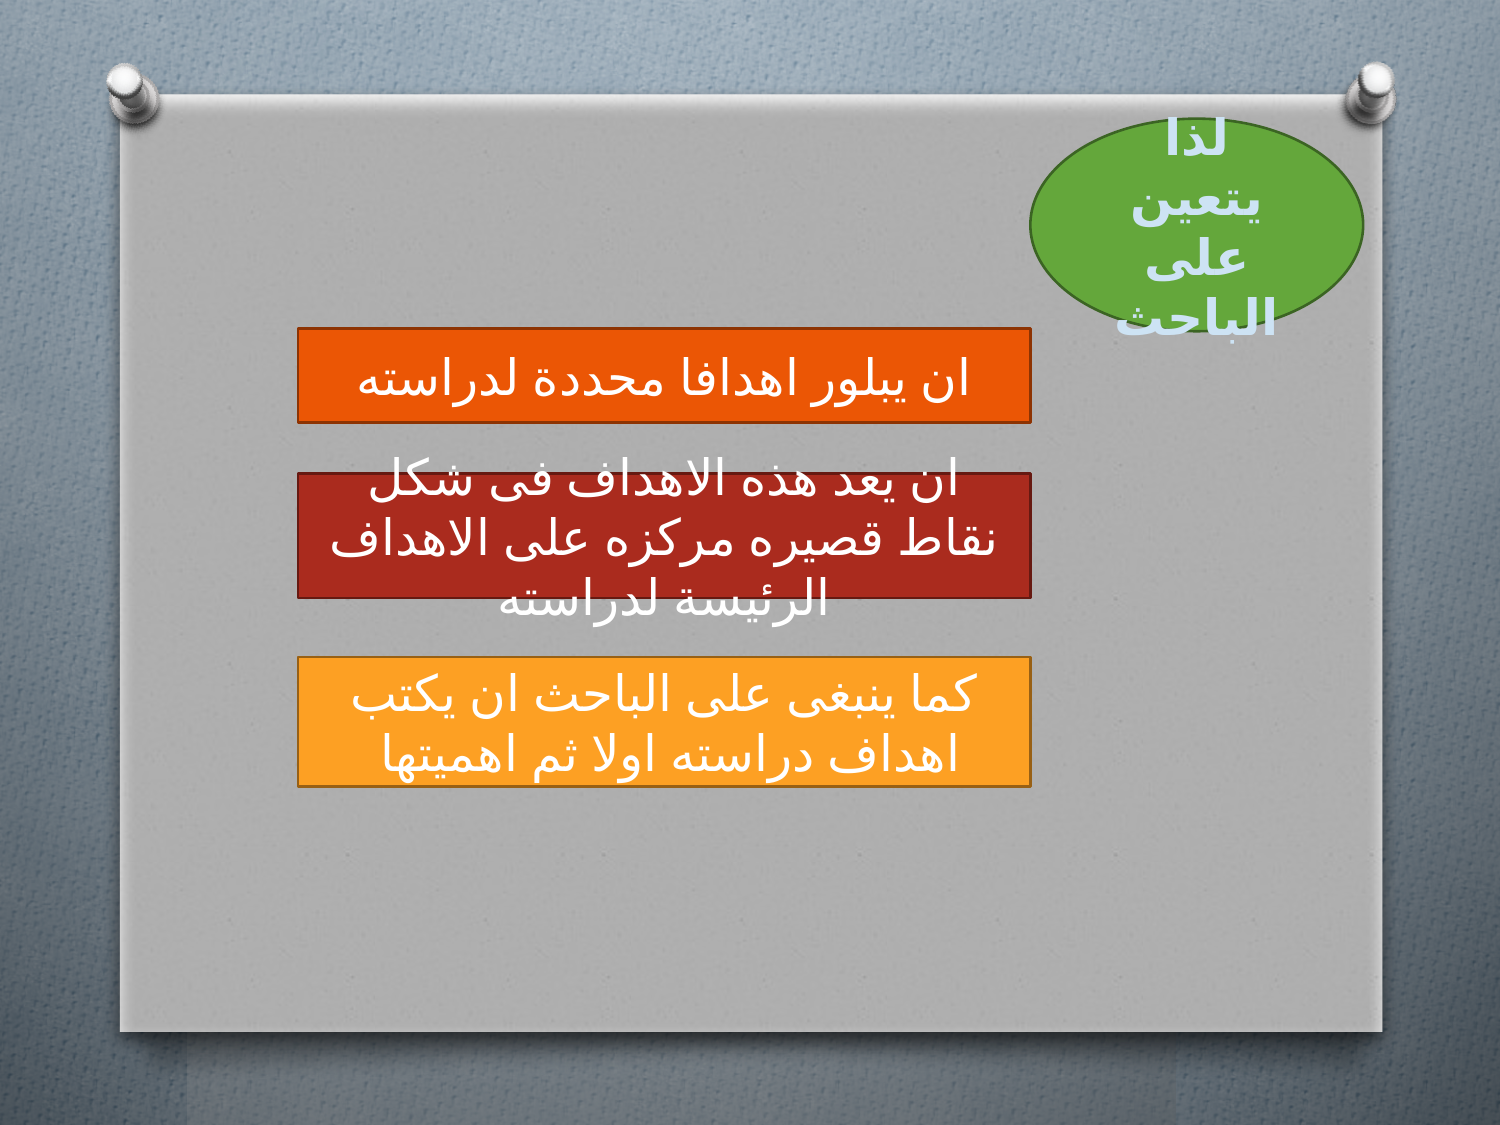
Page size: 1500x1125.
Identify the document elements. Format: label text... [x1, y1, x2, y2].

text_box كما ينبغى على الباحث ان يكتب اهداف دراسته اولا ثم اهميتها [297, 656, 1032, 788]
text_box ان يعد هذه الاهداف فى شكل نقاط قصيره مركزه على الاهداف الرئيسة لدراسته [297, 472, 1032, 599]
picture [75, 29, 198, 153]
picture [1317, 35, 1439, 156]
text_box لذا يتعين على الباحث [1029, 117, 1365, 333]
text_box ان يبلور اهدافا محددة لدراسته [297, 327, 1032, 424]
